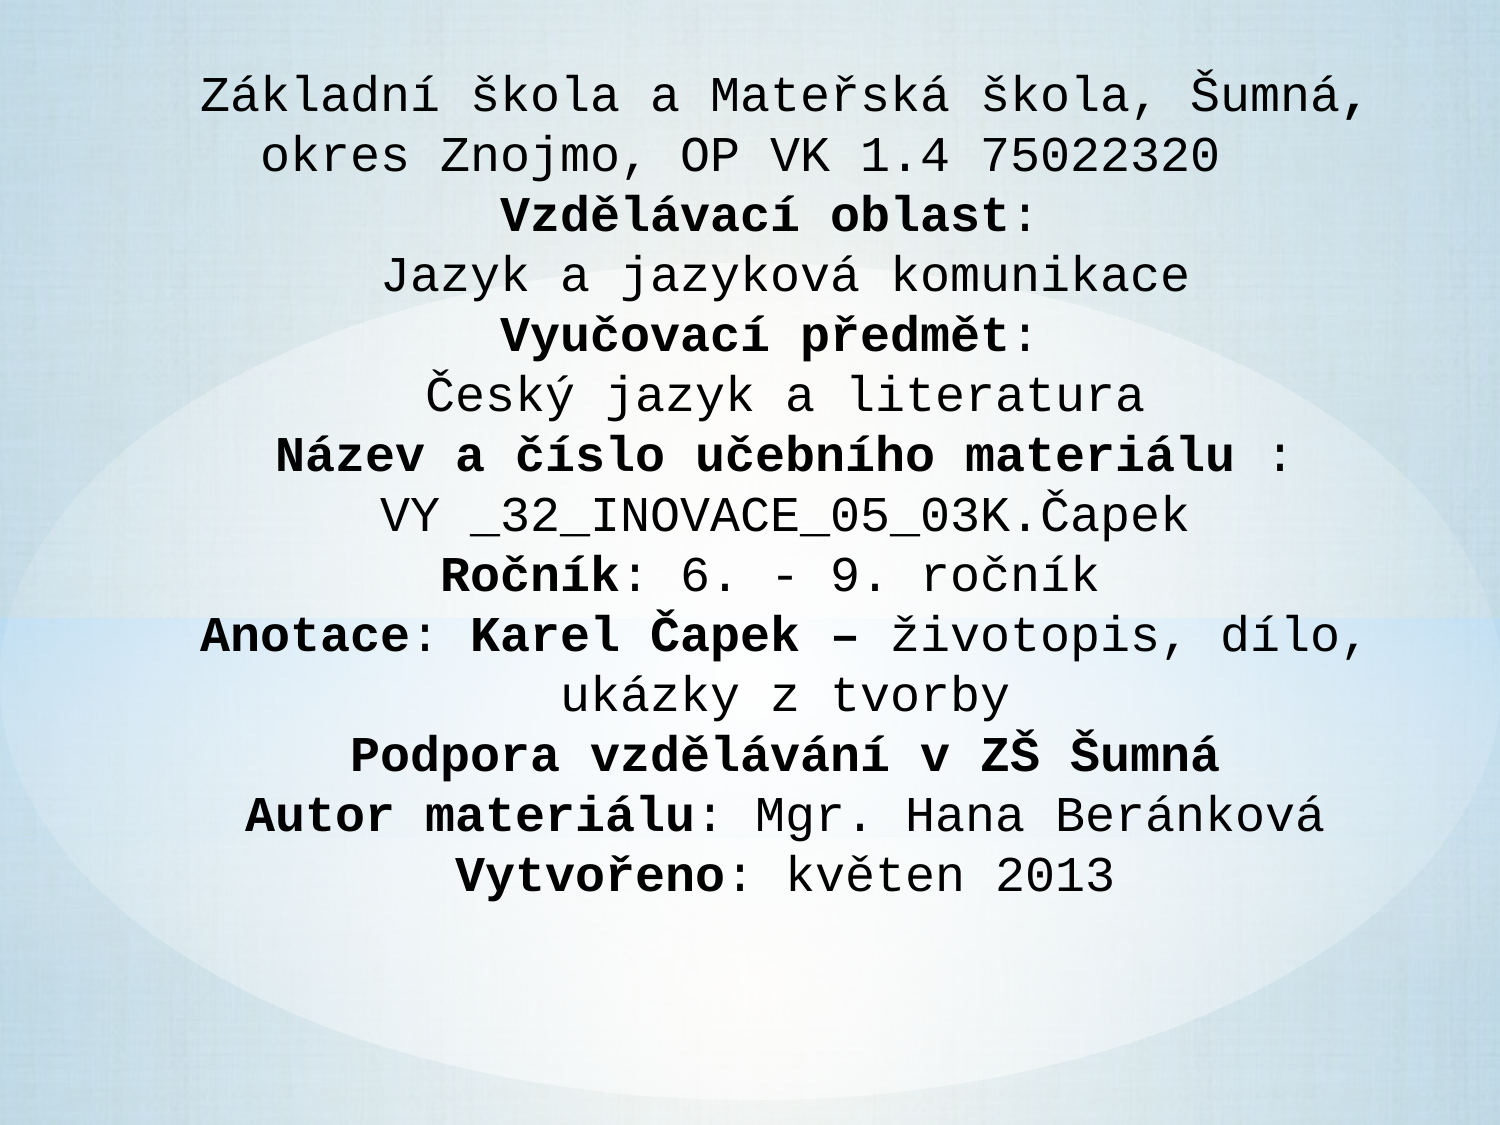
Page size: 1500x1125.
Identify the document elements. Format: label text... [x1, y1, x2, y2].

text_box Základní škola a Mateřská škola, Šumná, okres Znojmo, OP VK 1.4 75022320 Vzdělávací oblast: Jazyk a jazyková komunikace Vyučovací předmět: Český jazyk a literatura Název a číslo učebního materiálu : VY _32_INOVACE_05_03K.Čapek Ročník: 6. - 9. ročník Anotace: Karel Čapek – životopis, dílo, ukázky z tvorby Podpora vzdělávání v ZŠ Šumná Autor materiálu: Mgr. Hana Beránková Vytvořeno: květen 2013 [171, 54, 1400, 1030]
